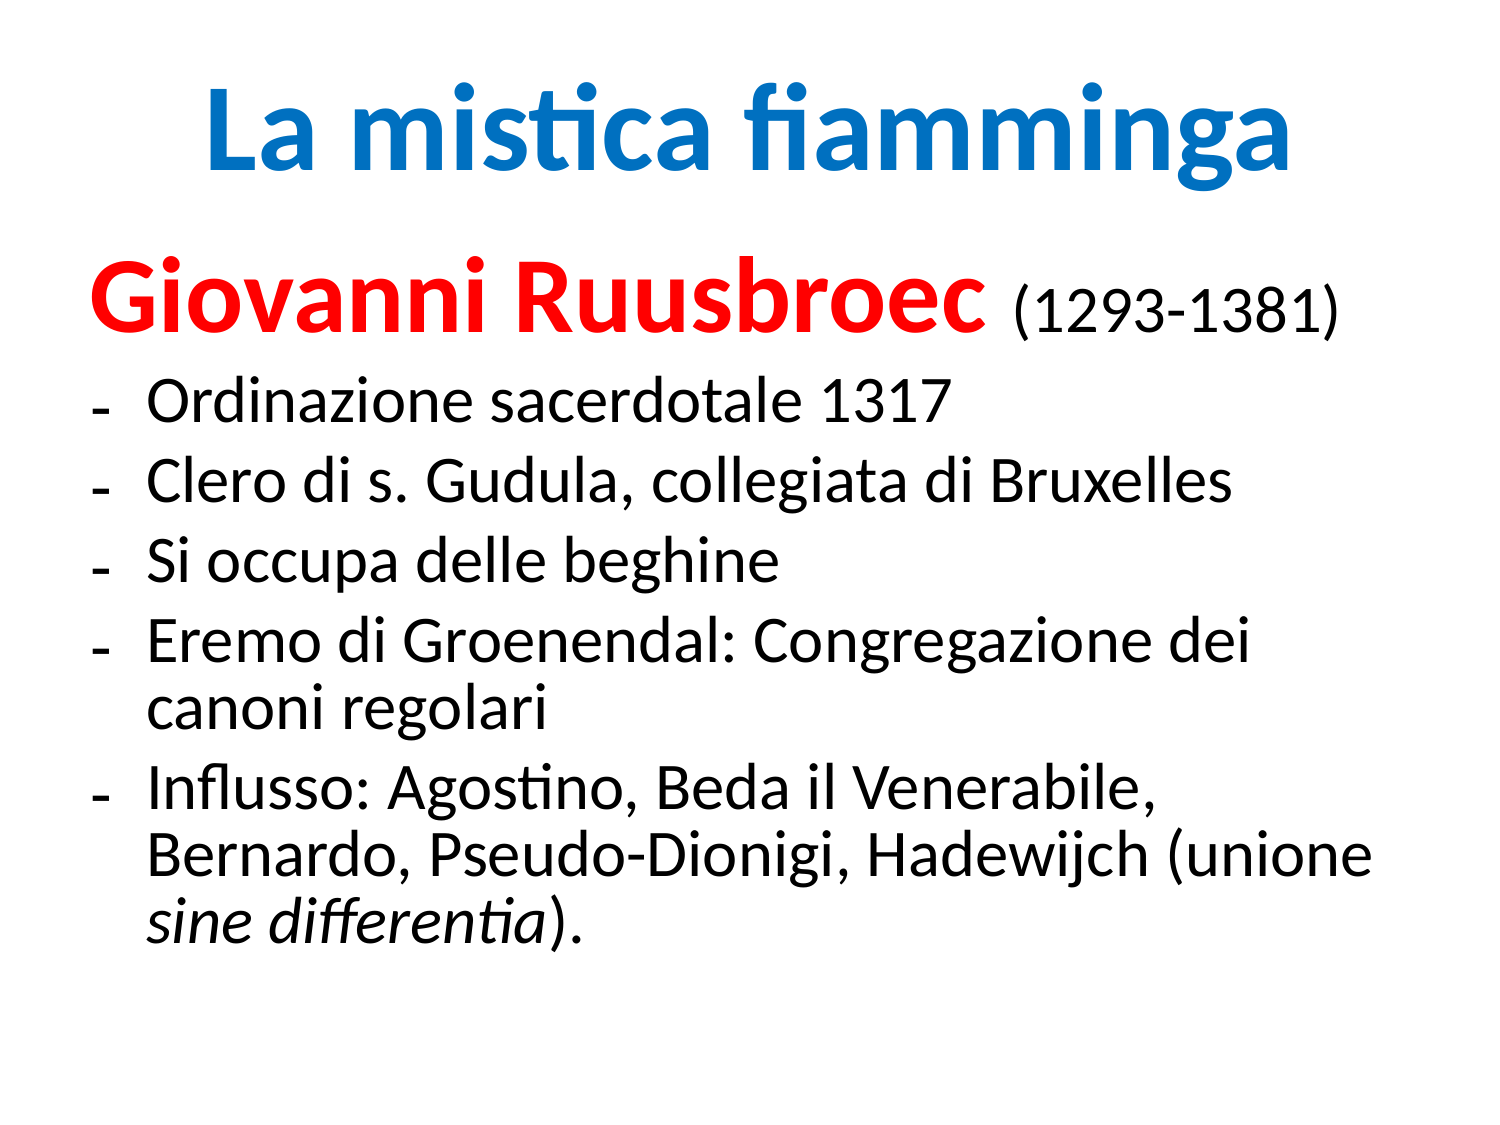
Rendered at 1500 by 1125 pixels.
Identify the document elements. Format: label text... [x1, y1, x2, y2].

text_box La mistica fiamminga [75, 45, 1425, 233]
text_box Giovanni Ruusbroec (1293-1381) Ordinazione sacerdotale 1317 Clero di s. Gudula, collegiata di Bruxelles Si occupa delle beghine Eremo di Groenendal: Congregazione dei canoni regolari Influsso: Agostino, Beda il Venerabile, Bernardo, Pseudo-Dionigi, Hadewijch (unione sine differentia). [75, 243, 1425, 1083]
